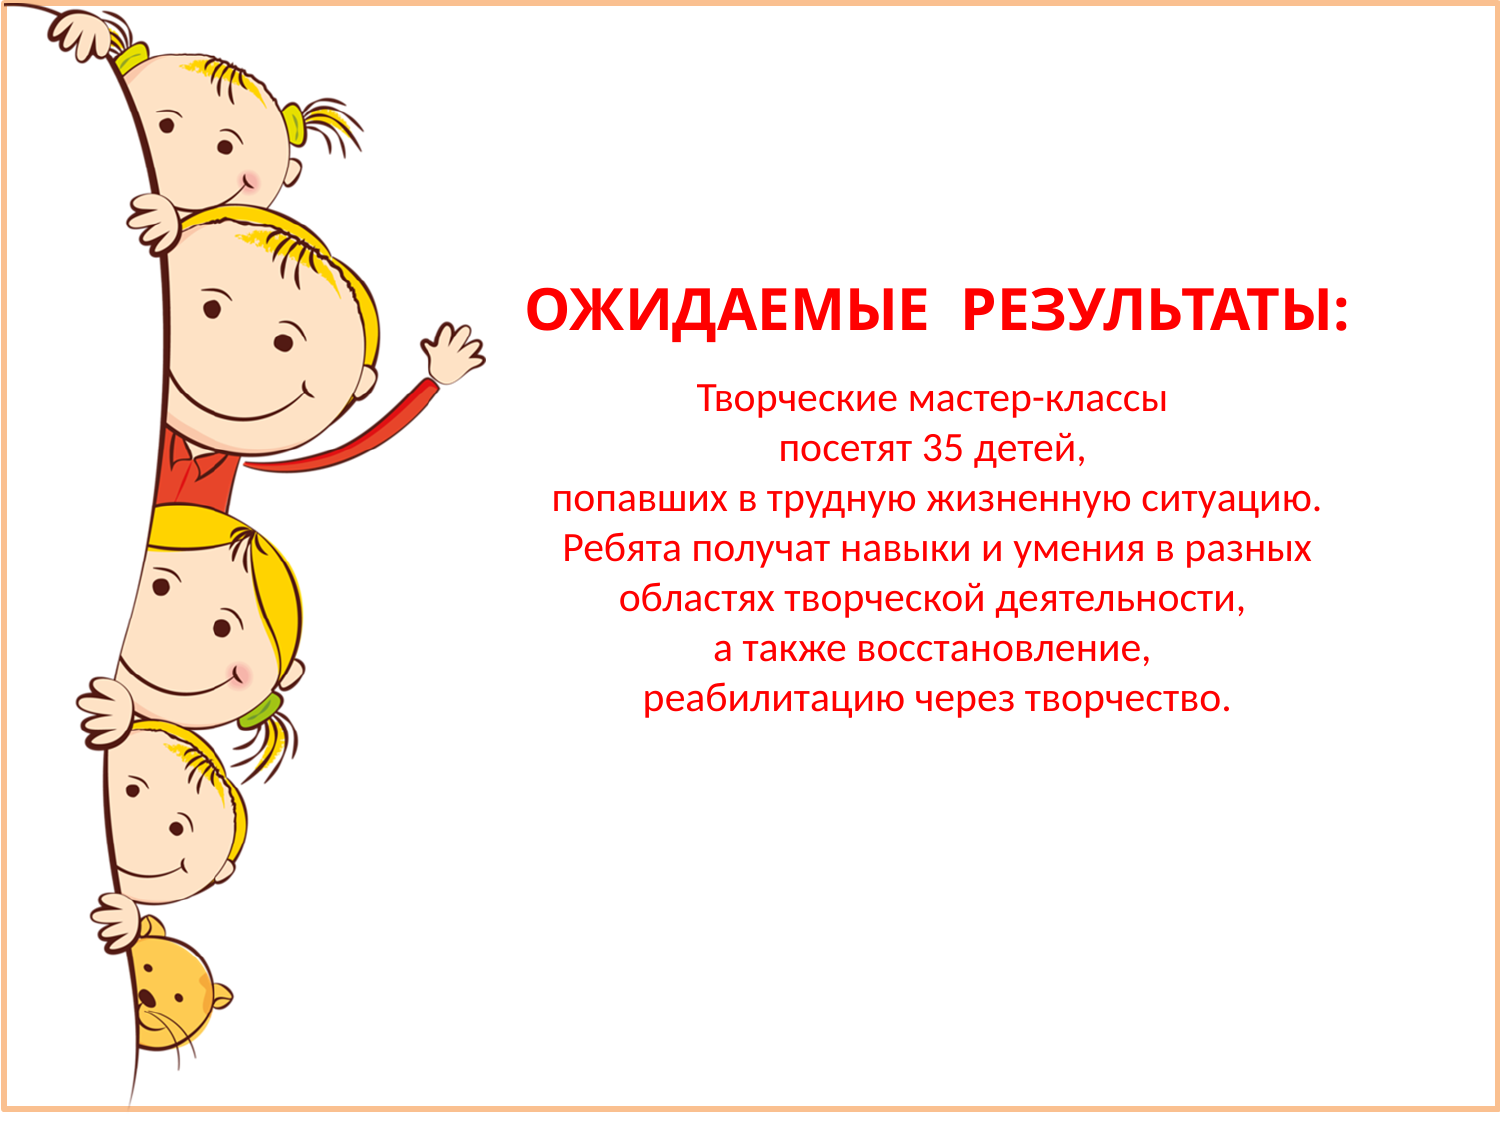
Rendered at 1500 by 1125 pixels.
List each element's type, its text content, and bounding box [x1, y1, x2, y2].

title ОЖИДАЕМЫЕ РЕЗУЛЬТАТЫ: Творческие мастер-классы посетят 35 детей, попавших в трудную жизненную ситуацию. Ребята получат навыки и умения в разных областях творческой деятельности, а также восстановление, реабилитацию через творчество. [480, 35, 1395, 985]
picture [0, 0, 1500, 1125]
